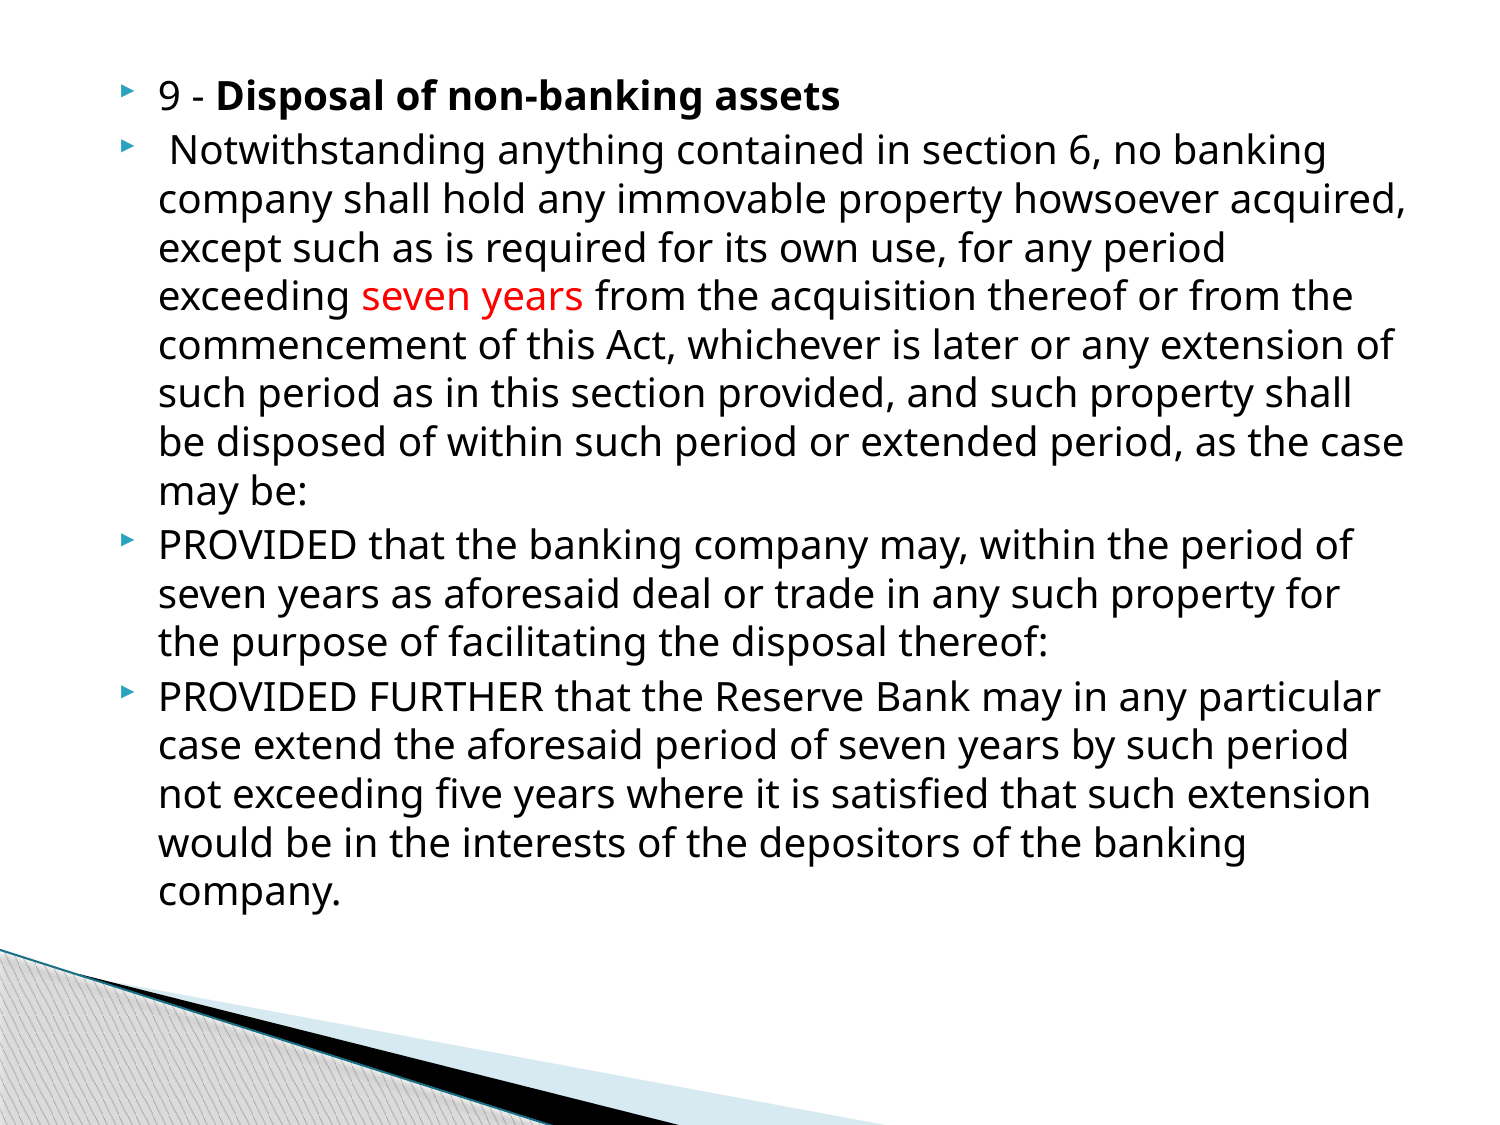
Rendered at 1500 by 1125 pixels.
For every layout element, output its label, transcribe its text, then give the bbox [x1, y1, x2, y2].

list 9 - Disposal of non-banking assets Notwithstanding anything contained in section 6, no banking company shall hold any immovable property howsoever acquired, except such as is required for its own use, for any period exceeding seven years from the acquisition thereof or from the commencement of this Act, whichever is later or any extension of such period as in this section provided, and such property shall be disposed of within such period or extended period, as the case may be: PROVIDED that the banking company may, within the period of seven years as aforesaid deal or trade in any such property for the purpose of facilitating the disposal thereof: PROVIDED FURTHER that the Reserve Bank may in any particular case extend the aforesaid period of seven years by such period not exceeding five years where it is satisfied that such extension would be in the interests of the depositors of the banking company. [87, 62, 1425, 925]
